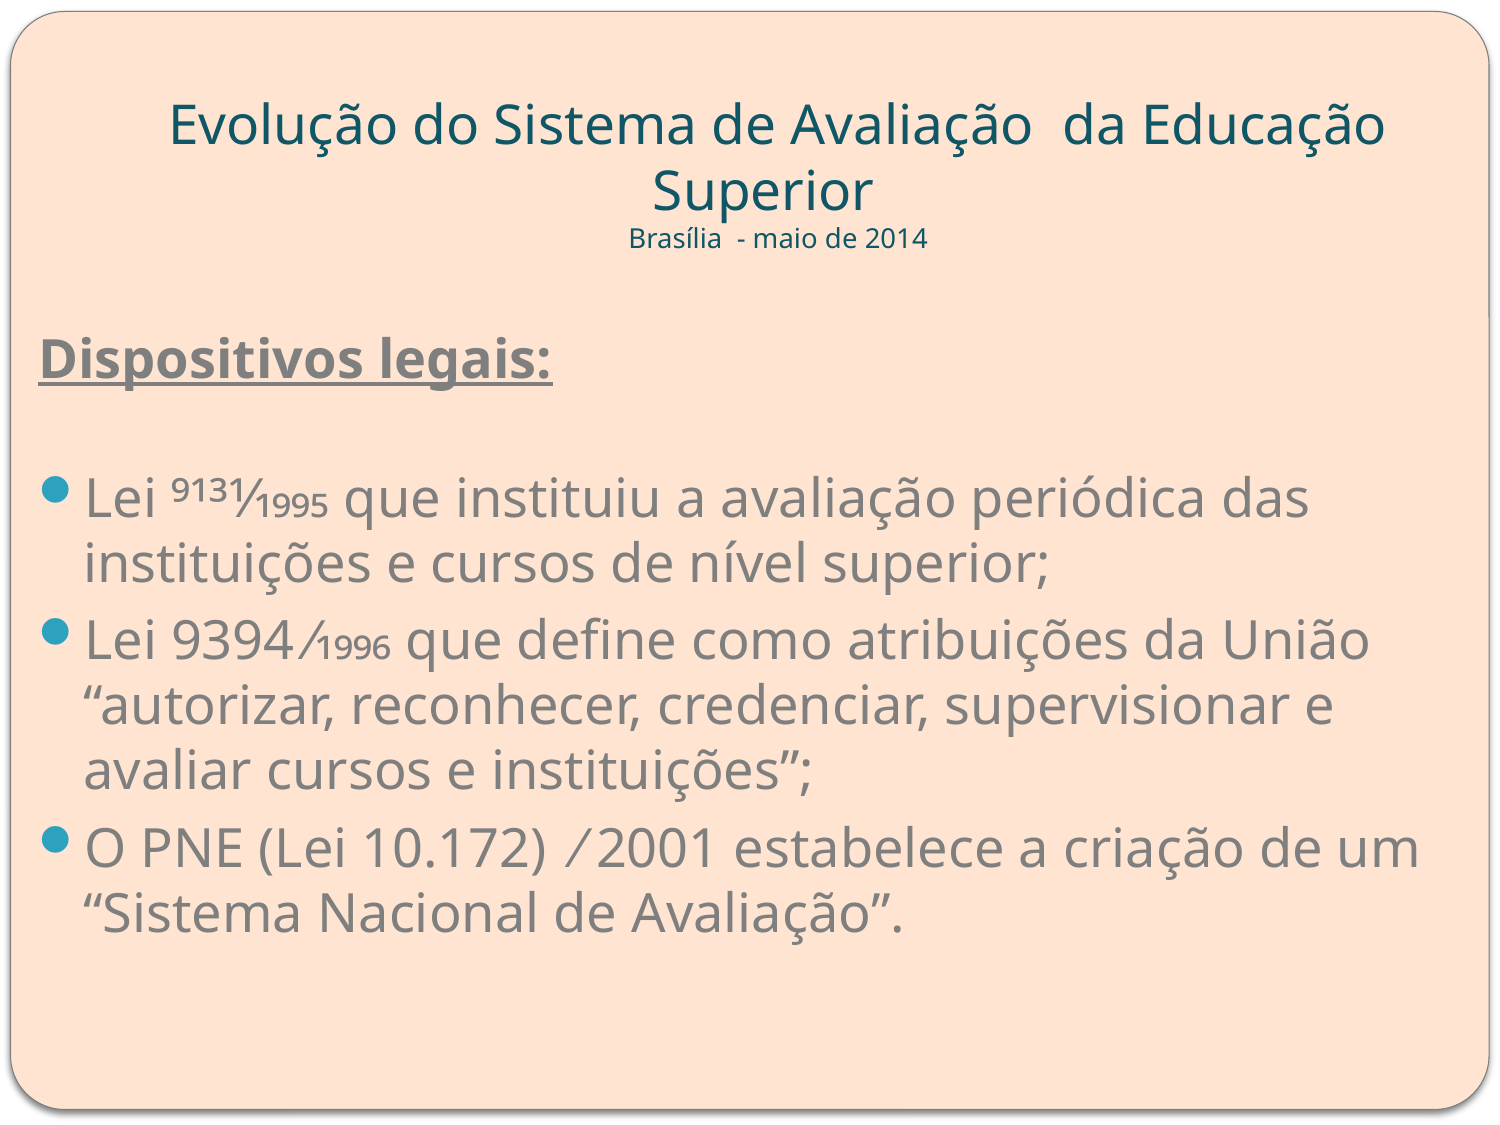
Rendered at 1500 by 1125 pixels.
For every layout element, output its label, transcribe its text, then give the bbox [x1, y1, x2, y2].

list Dispositivos legais: Lei 9131⁄1995 que instituiu a avaliação periódica das instituições e cursos de nível superior; Lei 9394 ⁄1996 que define como atribuições da União “autorizar, reconhecer, credenciar, supervisionar e avaliar cursos e instituições”; O PNE (Lei 10.172) ⁄ 2001 estabelece a criação de um “Sistema Nacional de Avaliação”. [23, 316, 1500, 1114]
title Evolução do Sistema de Avaliação da Educação Superior Brasília - maio de 2014 [140, 82, 1416, 270]
